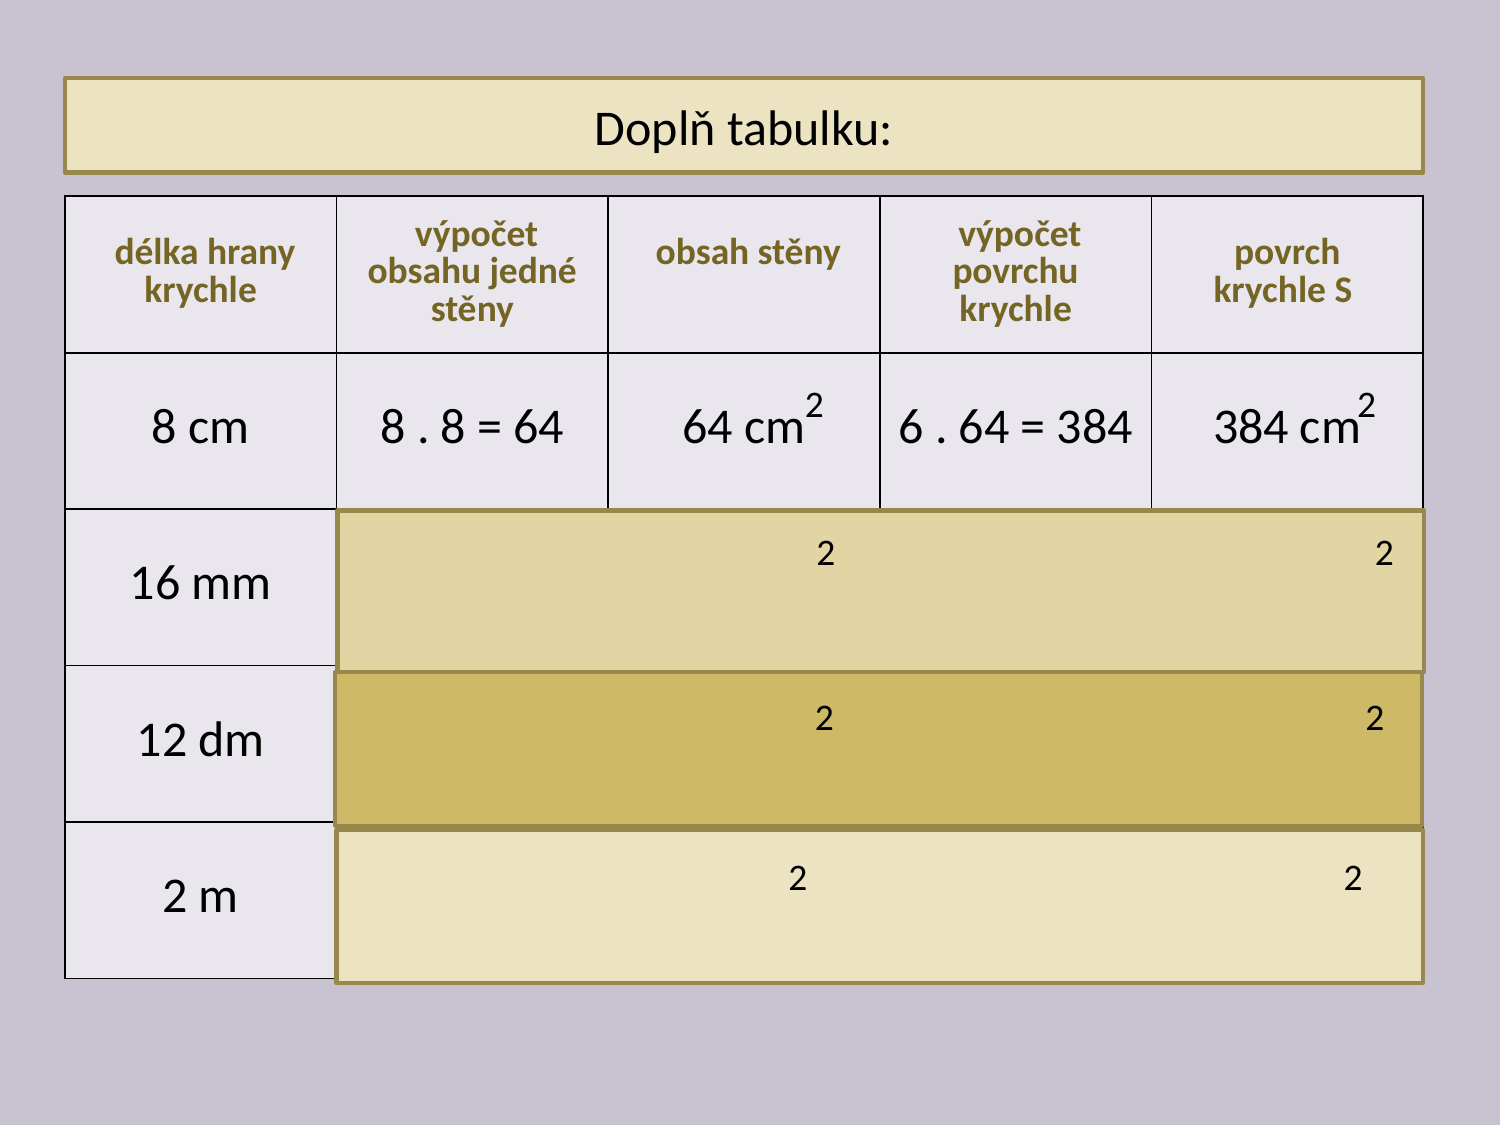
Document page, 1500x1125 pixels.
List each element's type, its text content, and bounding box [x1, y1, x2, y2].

table_header obsah stěny [609, 197, 879, 352]
table_header výpočet obsahu jedné stěny [337, 197, 607, 352]
table_cell 384 cm [1152, 354, 1422, 508]
table_cell 8 . 8 = 64 [337, 354, 607, 508]
text_box Doplň tabulku: [63, 76, 1425, 175]
text_box 2 [1360, 520, 1414, 581]
table_header výpočet povrchu krychle [881, 197, 1151, 352]
table_header povrch krychle S [1152, 197, 1422, 352]
table_cell 12 dm [66, 666, 335, 821]
table_cell 64 cm [609, 354, 879, 508]
text_box 2 [773, 845, 808, 906]
text_box 2 [800, 685, 849, 746]
text_box 2 [1342, 372, 1378, 433]
table_header délka hrany krychle [66, 197, 336, 352]
text_box 2 [1328, 845, 1373, 906]
table_cell 2 m [66, 823, 334, 978]
table_cell 8 cm [66, 354, 336, 508]
text_box [335, 508, 1426, 674]
text_box [334, 828, 1425, 985]
text_box 2 [1350, 685, 1396, 746]
text_box 2 [790, 372, 826, 433]
table_cell 16 mm [66, 510, 335, 665]
table_cell 6 . 64 = 384 [881, 354, 1151, 508]
text_box [333, 670, 1424, 828]
text_box 2 [801, 520, 850, 581]
